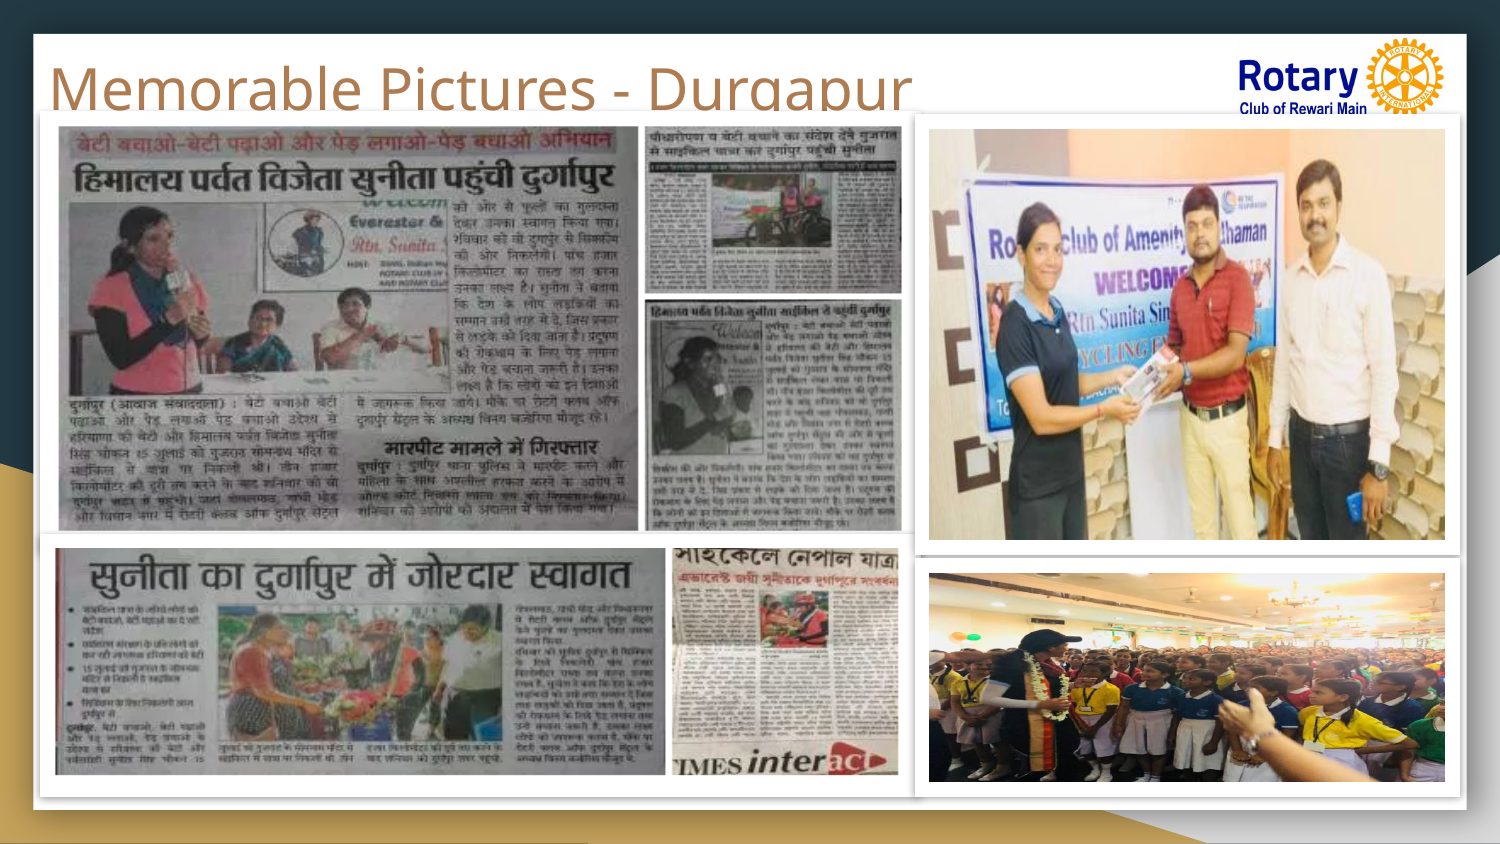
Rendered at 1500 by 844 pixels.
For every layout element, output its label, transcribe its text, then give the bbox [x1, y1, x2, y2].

picture [928, 572, 1446, 783]
picture [54, 125, 908, 541]
title Memorable Pictures - Durgapur [34, 36, 1232, 116]
picture [54, 547, 908, 783]
picture [1236, 34, 1446, 119]
picture [928, 128, 1446, 541]
